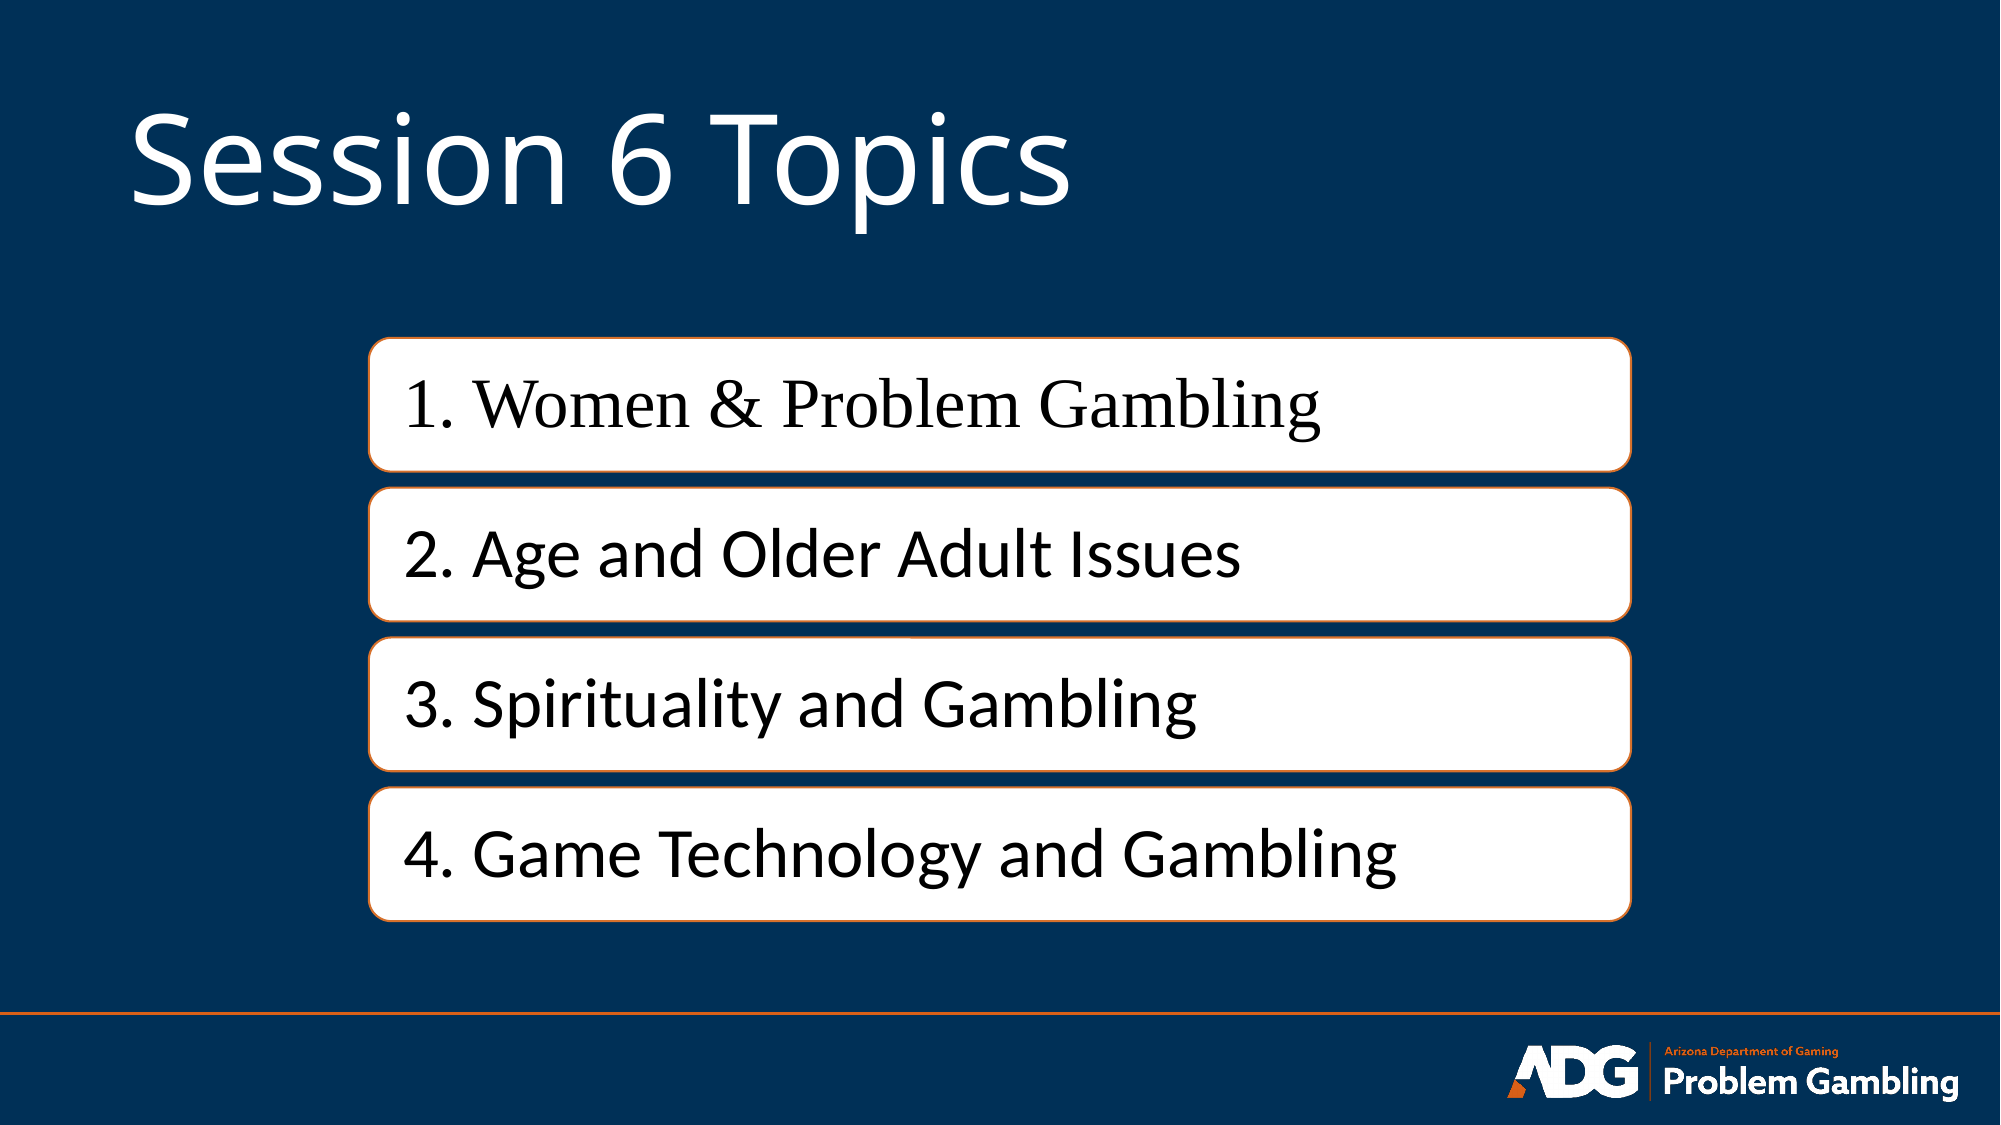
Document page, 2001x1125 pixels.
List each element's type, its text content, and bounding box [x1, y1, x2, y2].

picture [1507, 1042, 1958, 1102]
title Session 6 Topics [113, 72, 1839, 240]
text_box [368, 331, 1631, 927]
